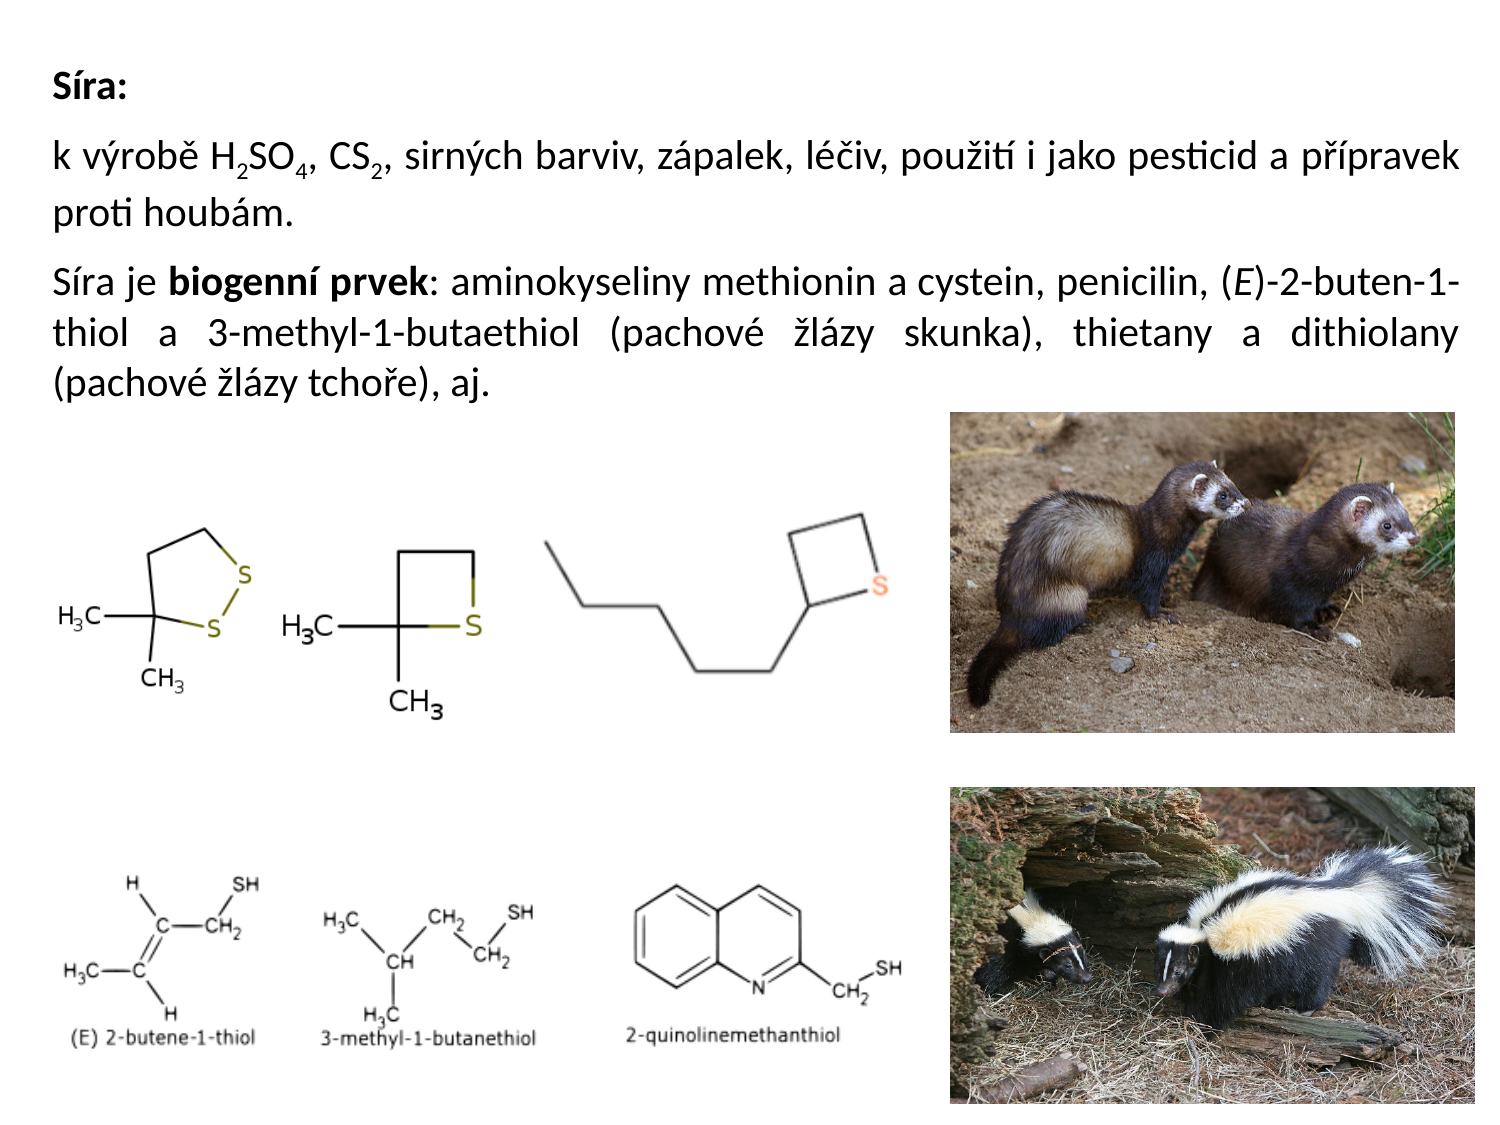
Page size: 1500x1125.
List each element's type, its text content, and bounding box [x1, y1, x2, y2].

picture [37, 494, 508, 764]
picture [949, 412, 1455, 733]
picture [949, 787, 1475, 1104]
picture [519, 486, 939, 705]
picture [62, 874, 903, 1054]
text_box Síra: k výrobě H2SO4, CS2, sirných barviv, zápalek, léčiv, použití i jako pesticid a přípravek proti houbám. Síra je biogenní prvek: aminokyseliny methionin a cystein, penicilin, (E)-2-buten-1-thiol a 3-methyl-1-butaethiol (pachové žlázy skunka), thietany a dithiolany (pachové žlázy tchoře), aj. [37, 50, 1475, 462]
